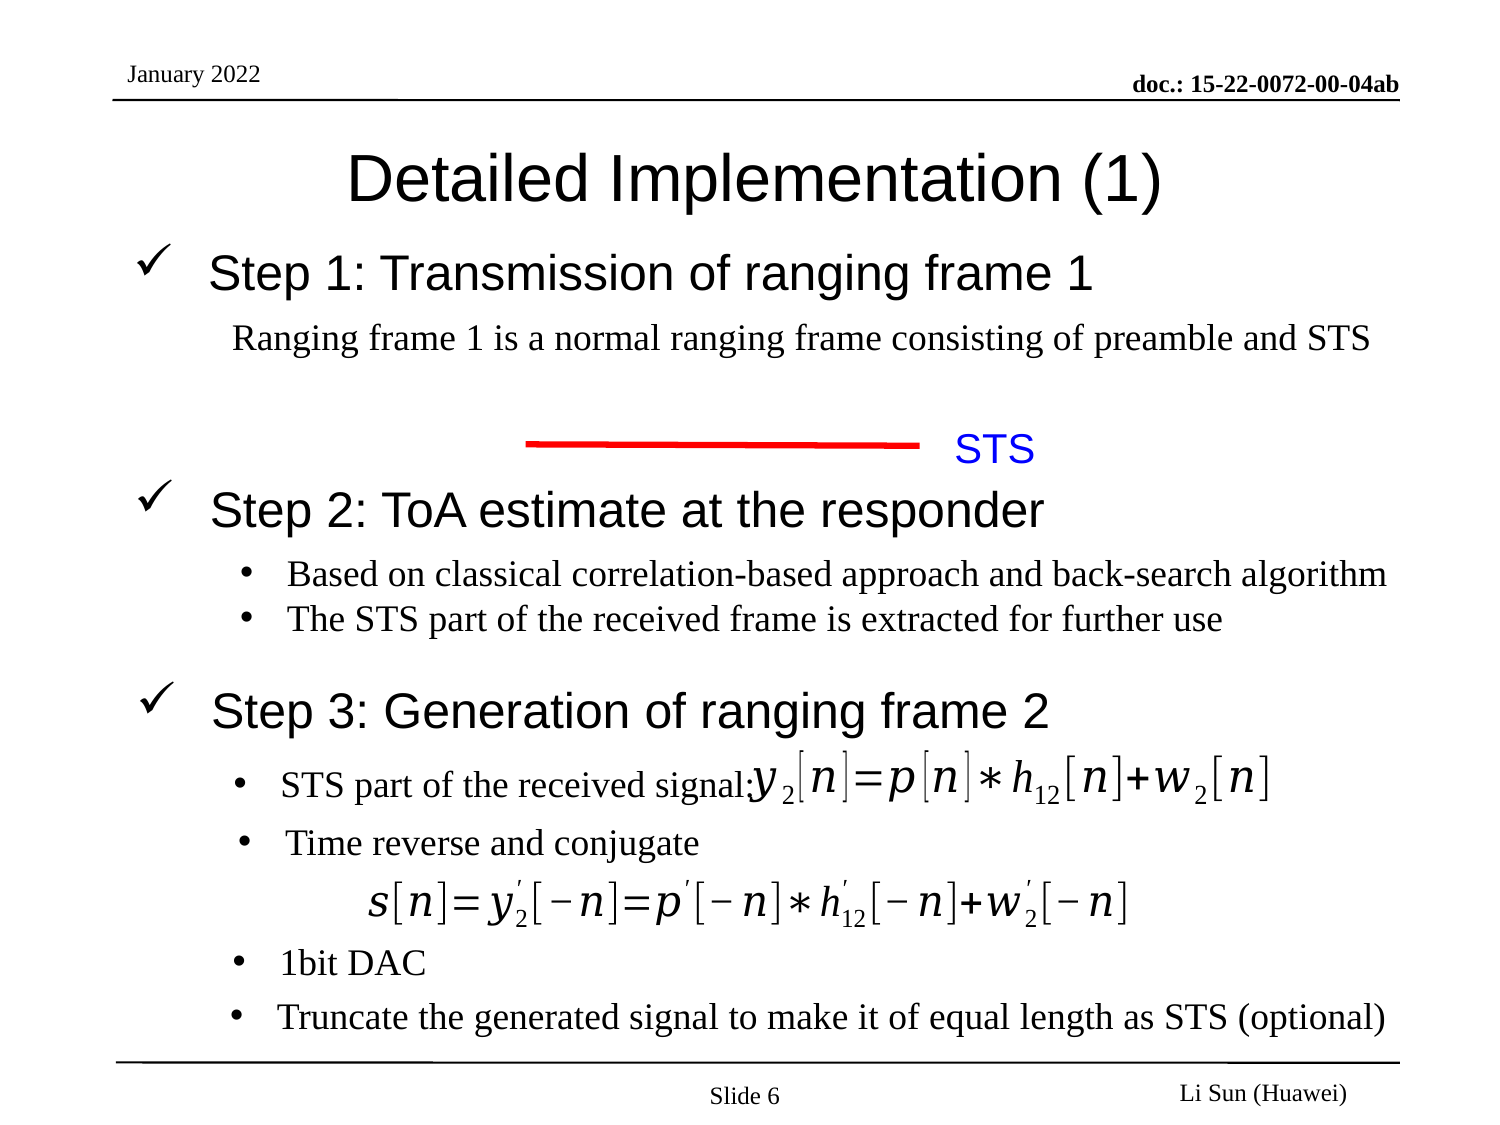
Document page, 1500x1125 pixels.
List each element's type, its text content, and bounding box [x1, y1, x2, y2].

text_box Based on classical correlation-based approach and back-search algorithm The STS part of the received frame is extracted for further use [225, 541, 1404, 647]
text_box Step 2: ToA estimate at the responder [119, 469, 1394, 541]
text_box Ranging frame 1 is a normal ranging frame consisting of preamble and STS [217, 305, 1388, 366]
text_box Truncate the generated signal to make it of equal length as STS (optional) [215, 984, 1403, 1045]
text_box STS part of the received signal: [218, 752, 771, 812]
slide_number Slide 6 [690, 1075, 799, 1115]
text_box Time reverse and conjugate [223, 812, 716, 871]
text_box Step 3: Generation of ranging frame 2 [121, 671, 1395, 742]
title Detailed Implementation (1) [41, 112, 1469, 237]
text_box 1bit DAC [217, 930, 442, 984]
text_box STS [939, 414, 1051, 469]
